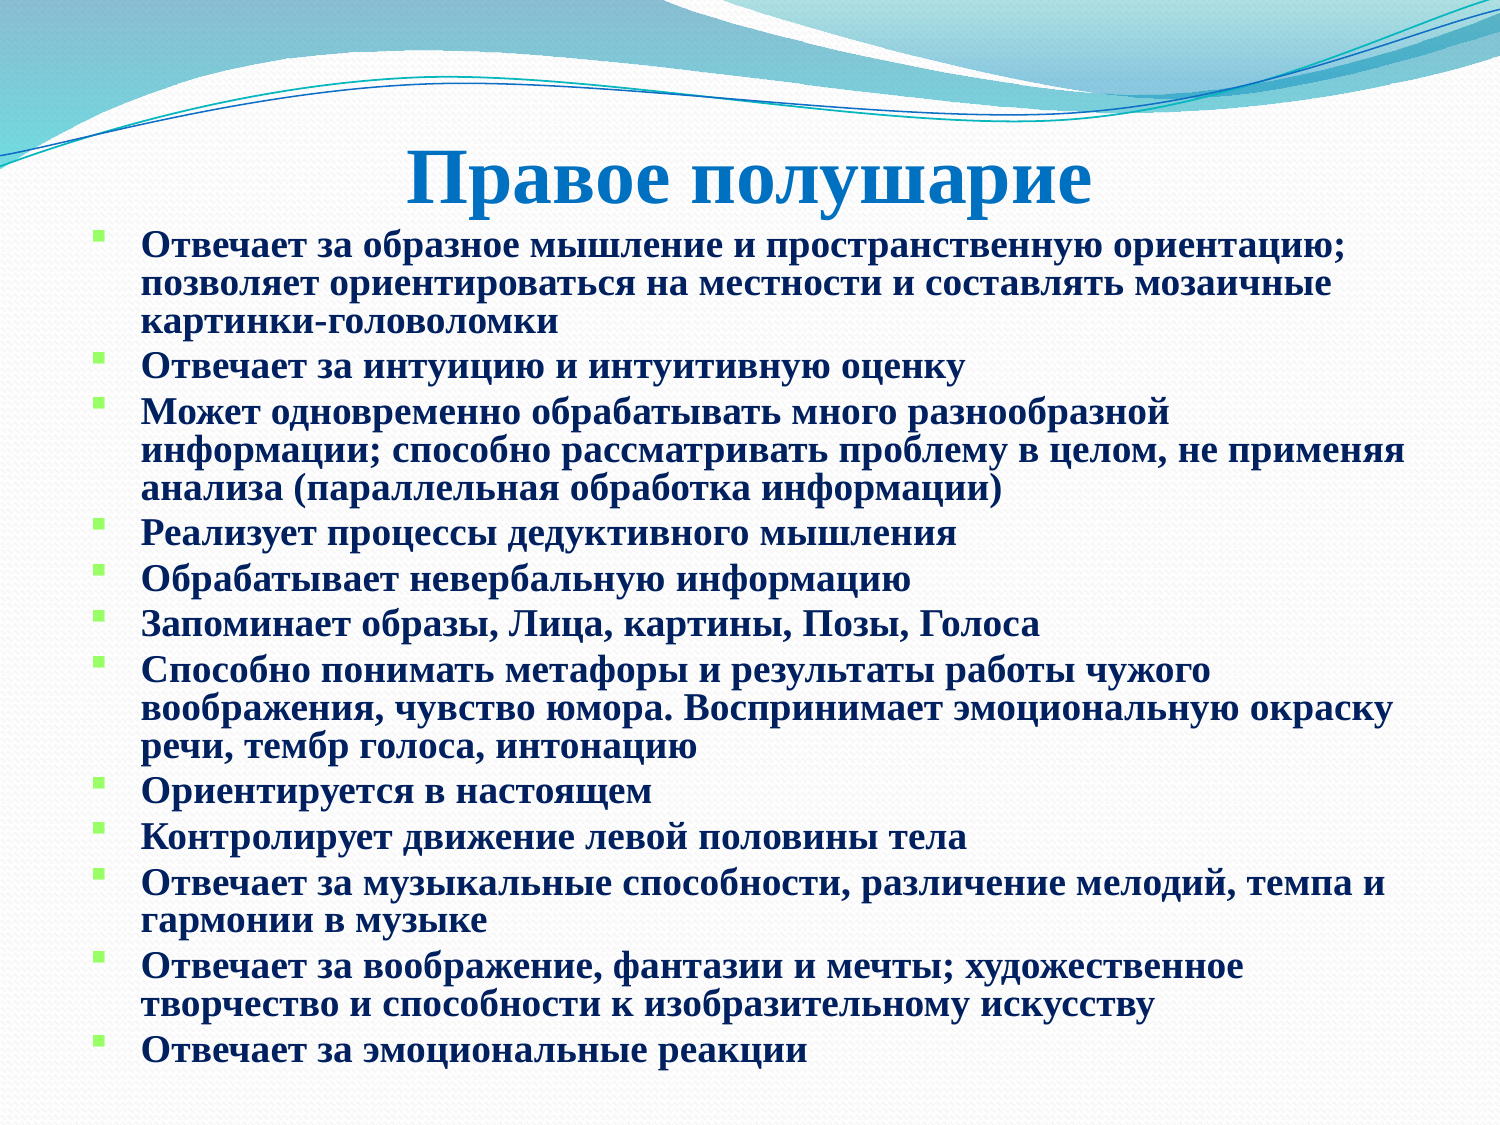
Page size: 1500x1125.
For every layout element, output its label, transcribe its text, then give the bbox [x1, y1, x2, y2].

title Правое полушарие [75, 115, 1425, 219]
list Отвечает за образное мышление и пространственную ориентацию; позволяет ориентироваться на местности и составлять мозаичные картинки-головоломки Отвечает за интуицию и интуитивную оценку Может одновременно обрабатывать много разнообразной информации; способно рассматривать проблему в целом, не применяя анализа (параллельная обработка информации) Реализует процессы дедуктивного мышления Обрабатывает невербальную информацию Запоминает образы, Лица, картины, Позы, Голоса Способно понимать метафоры и результаты работы чужого воображения, чувство юмора. Воспринимает эмоциональную окраску речи, тембр голоса, интонацию Ориентируется в настоящем Контролирует движение левой половины тела Отвечает за музыкальные способности, различение мелодий, темпа и гармонии в музыке Отвечает за воображение, фантазии и мечты; художественное творчество и способности к изобразительному искусству Отвечает за эмоциональные реакции [75, 219, 1425, 1094]
